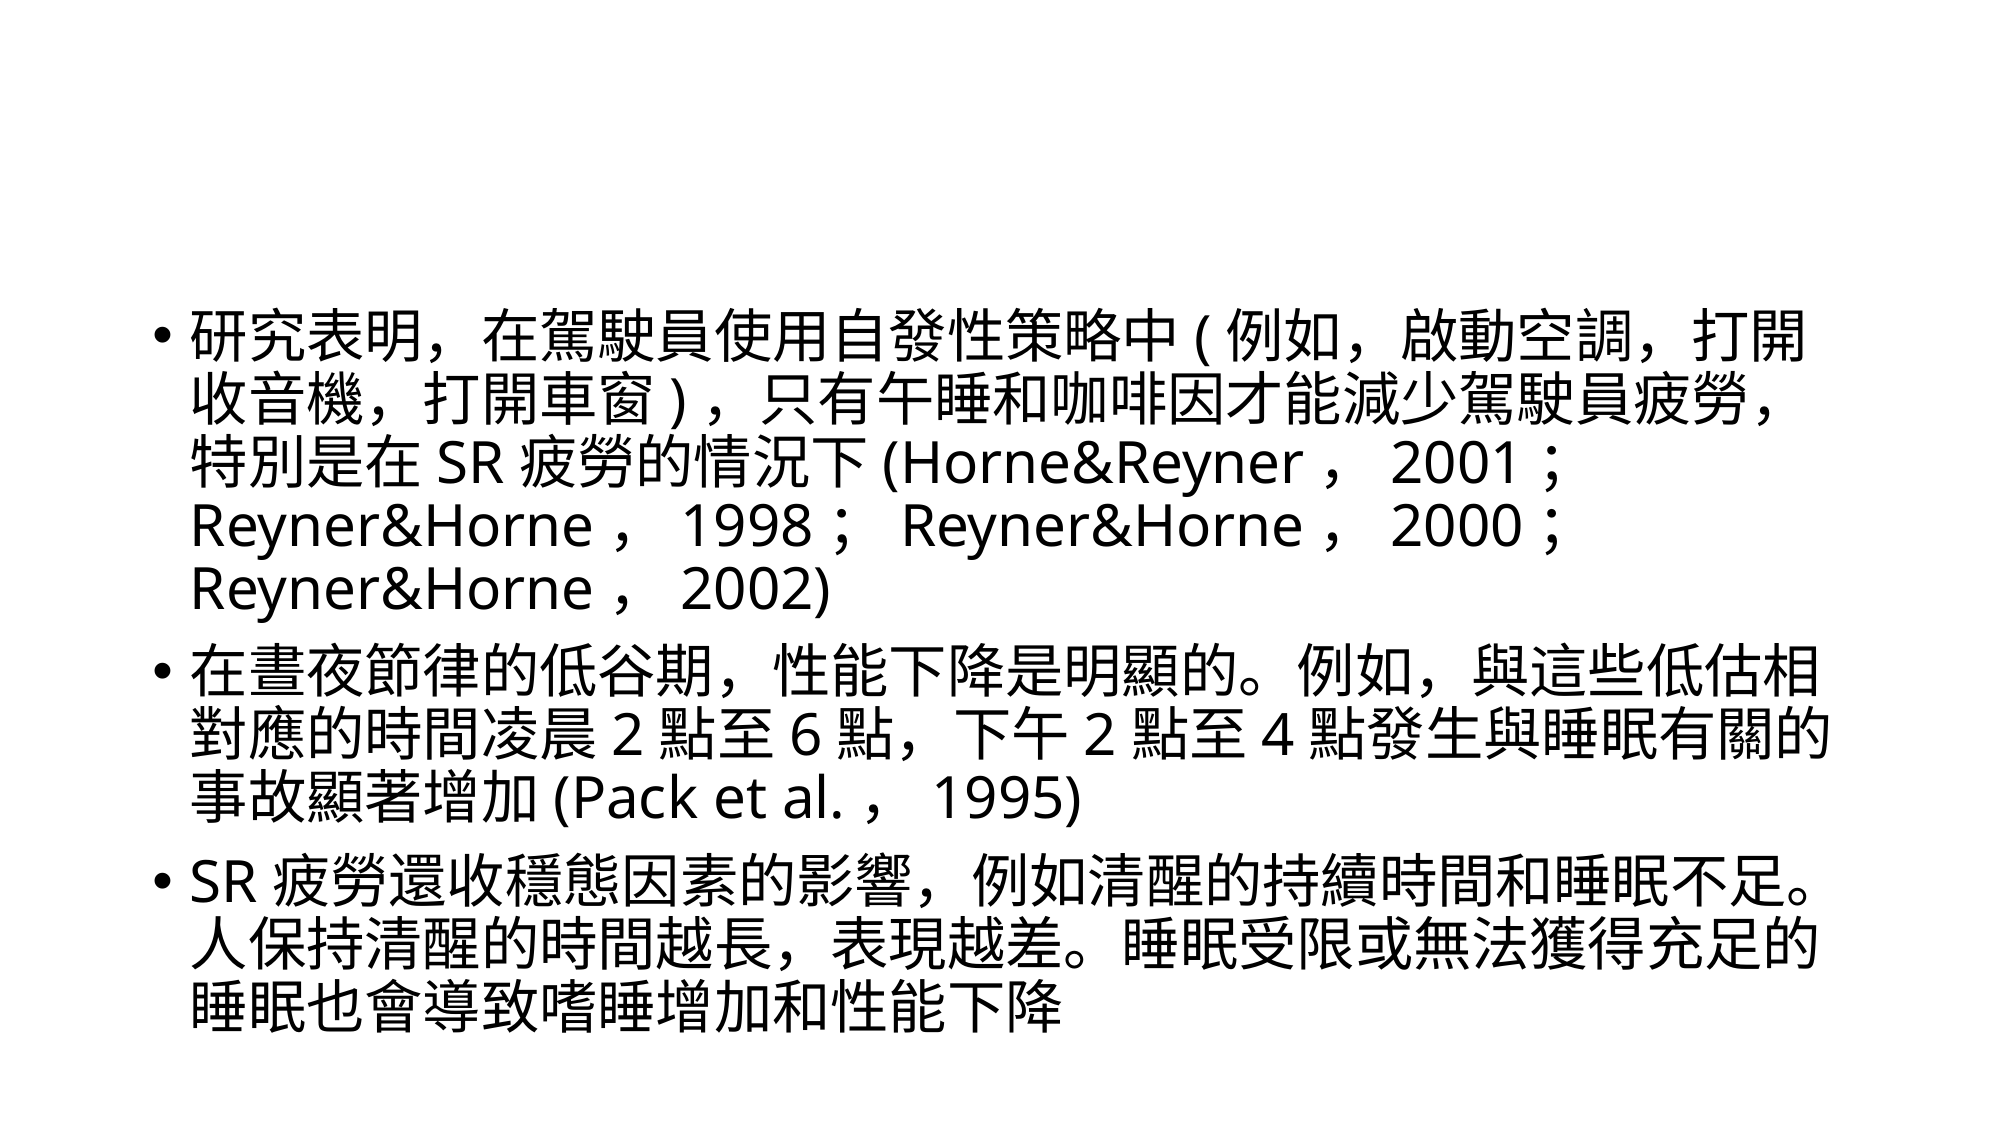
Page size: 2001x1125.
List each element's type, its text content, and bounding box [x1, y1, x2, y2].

list 研究表明，在駕駛員使用自發性策略中(例如，啟動空調，打開收音機，打開車窗)，只有午睡和咖啡因才能減少駕駛員疲勞，特別是在SR疲勞的情況下(Horne&Reyner，2001；Reyner&Horne，1998；Reyner&Horne，2000；Reyner&Horne，2002) 在晝夜節律的低谷期，性能下降是明顯的。例如，與這些低估相對應的時間凌晨2點至6點，下午2點至4點發生與睡眠有關的事故顯著增加(Pack et al.，1995) SR疲勞還收穩態因素的影響，例如清醒的持續時間和睡眠不足。人保持清醒的時間越長，表現越差。睡眠受限或無法獲得充足的睡眠也會導致嗜睡增加和性能下降 [137, 299, 1863, 1014]
